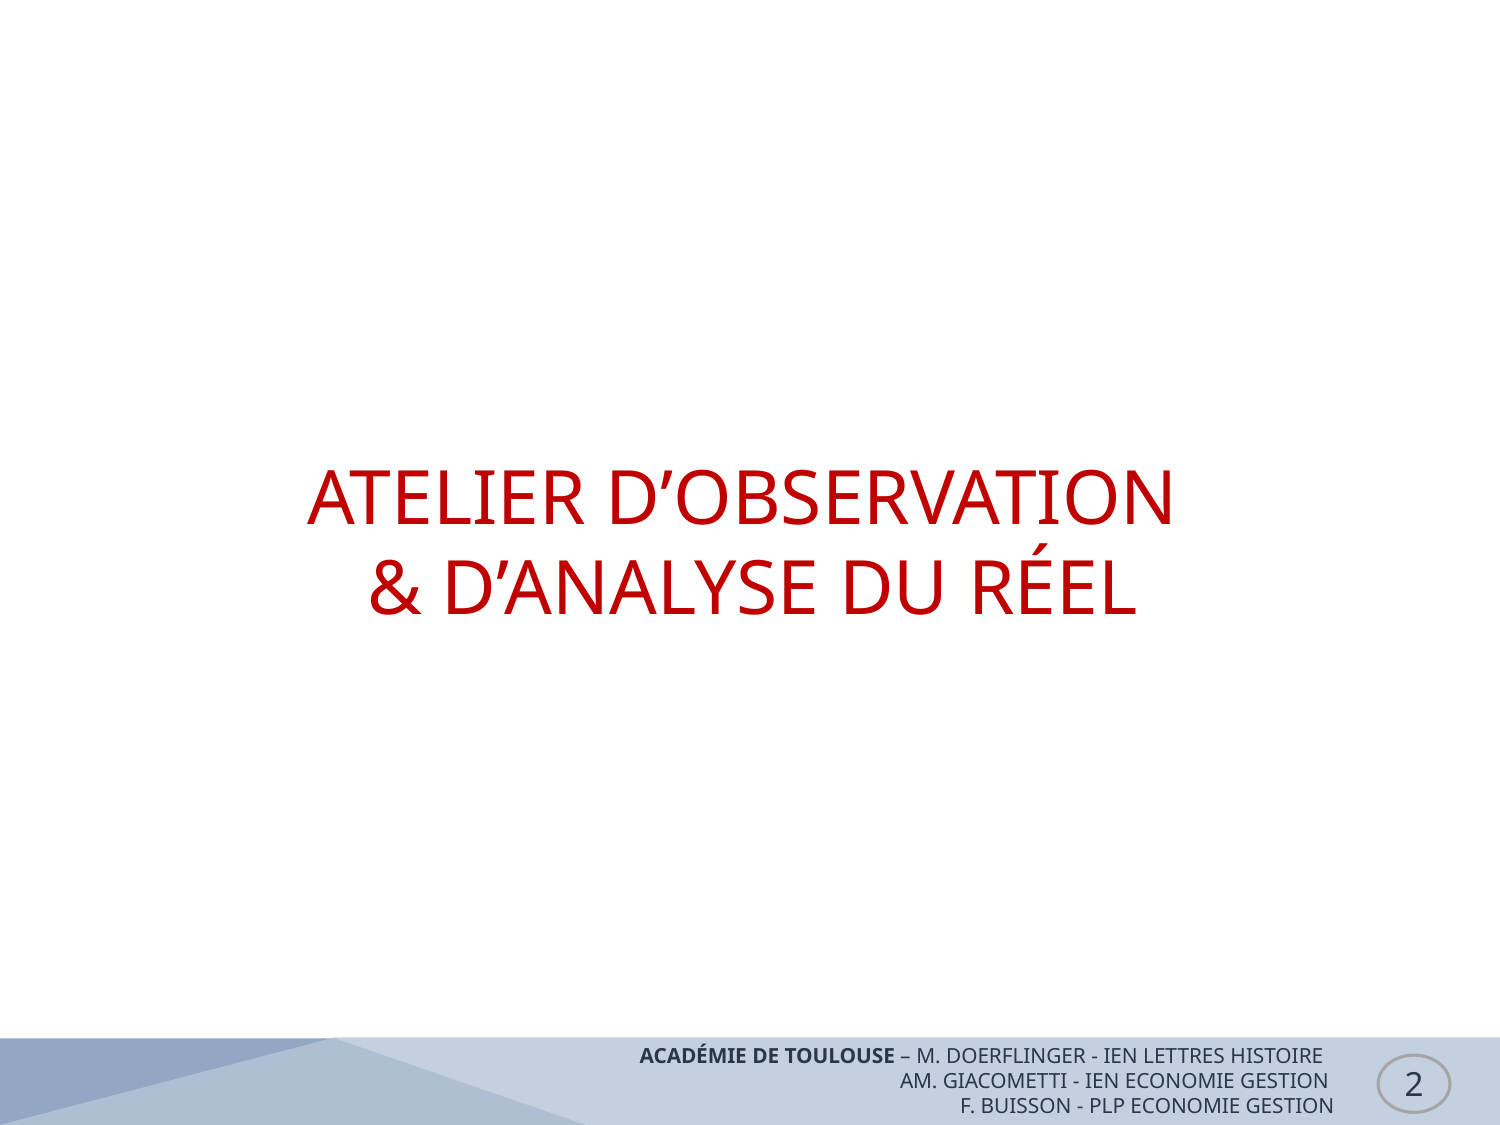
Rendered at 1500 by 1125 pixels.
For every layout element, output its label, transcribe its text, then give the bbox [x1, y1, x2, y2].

text_box [679, 1027, 1396, 1082]
text_box ATELIER D’OBSERVATION & D’ANALYSE DU RÉEL [135, 207, 1370, 782]
text_box 2 [1378, 1055, 1450, 1113]
footer ACADÉMIE DE TOULOUSE – M. DOERFLINGER - IEN LETTRES HISTOIRE AM. GIACOMETTI - IEN ECONOMIE GESTION F. BUISSON - PLP ECONOMIE GESTION [560, 1034, 1336, 1125]
